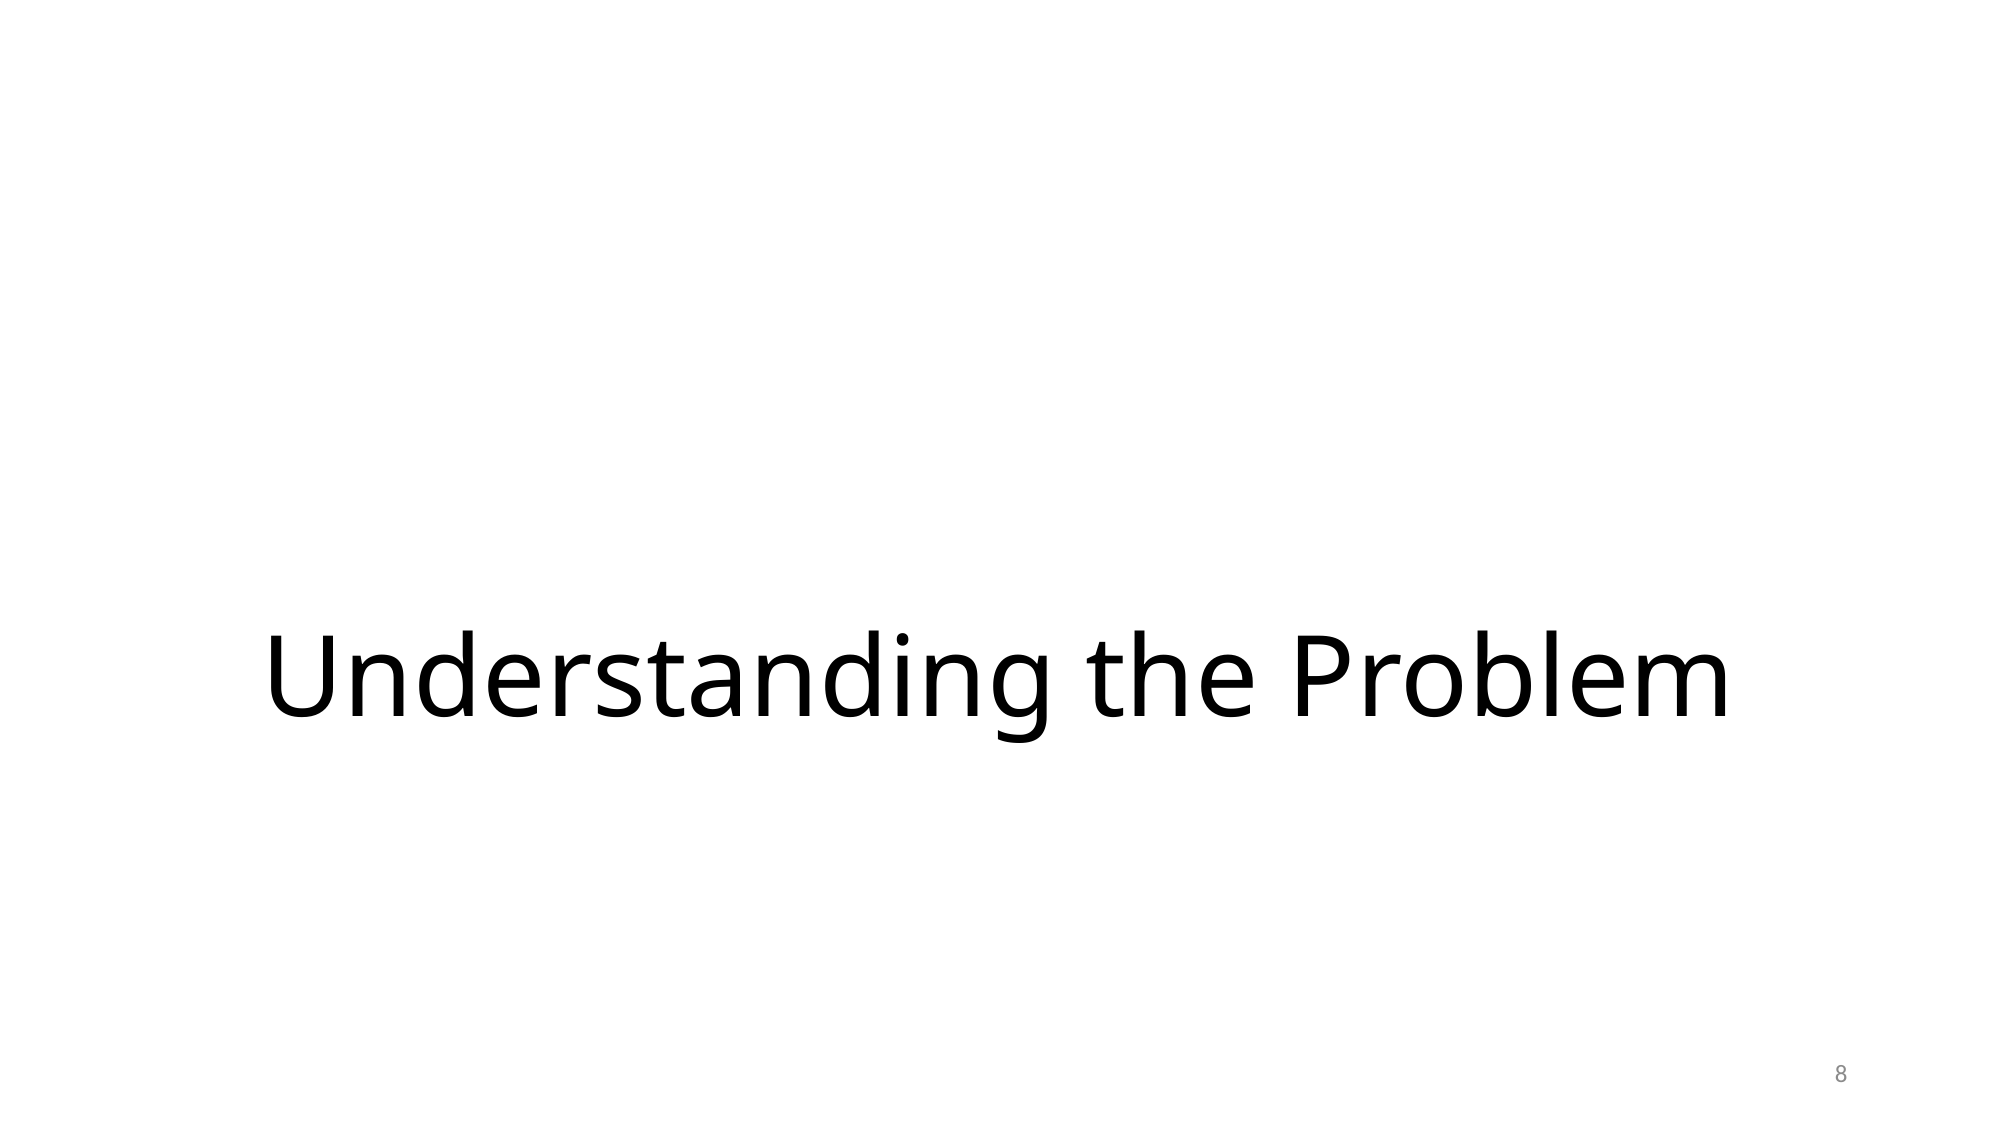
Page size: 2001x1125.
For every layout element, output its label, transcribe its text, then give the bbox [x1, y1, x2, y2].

slide_number 8 [1412, 1042, 1863, 1103]
title Understanding the Problem [136, 280, 1862, 749]
